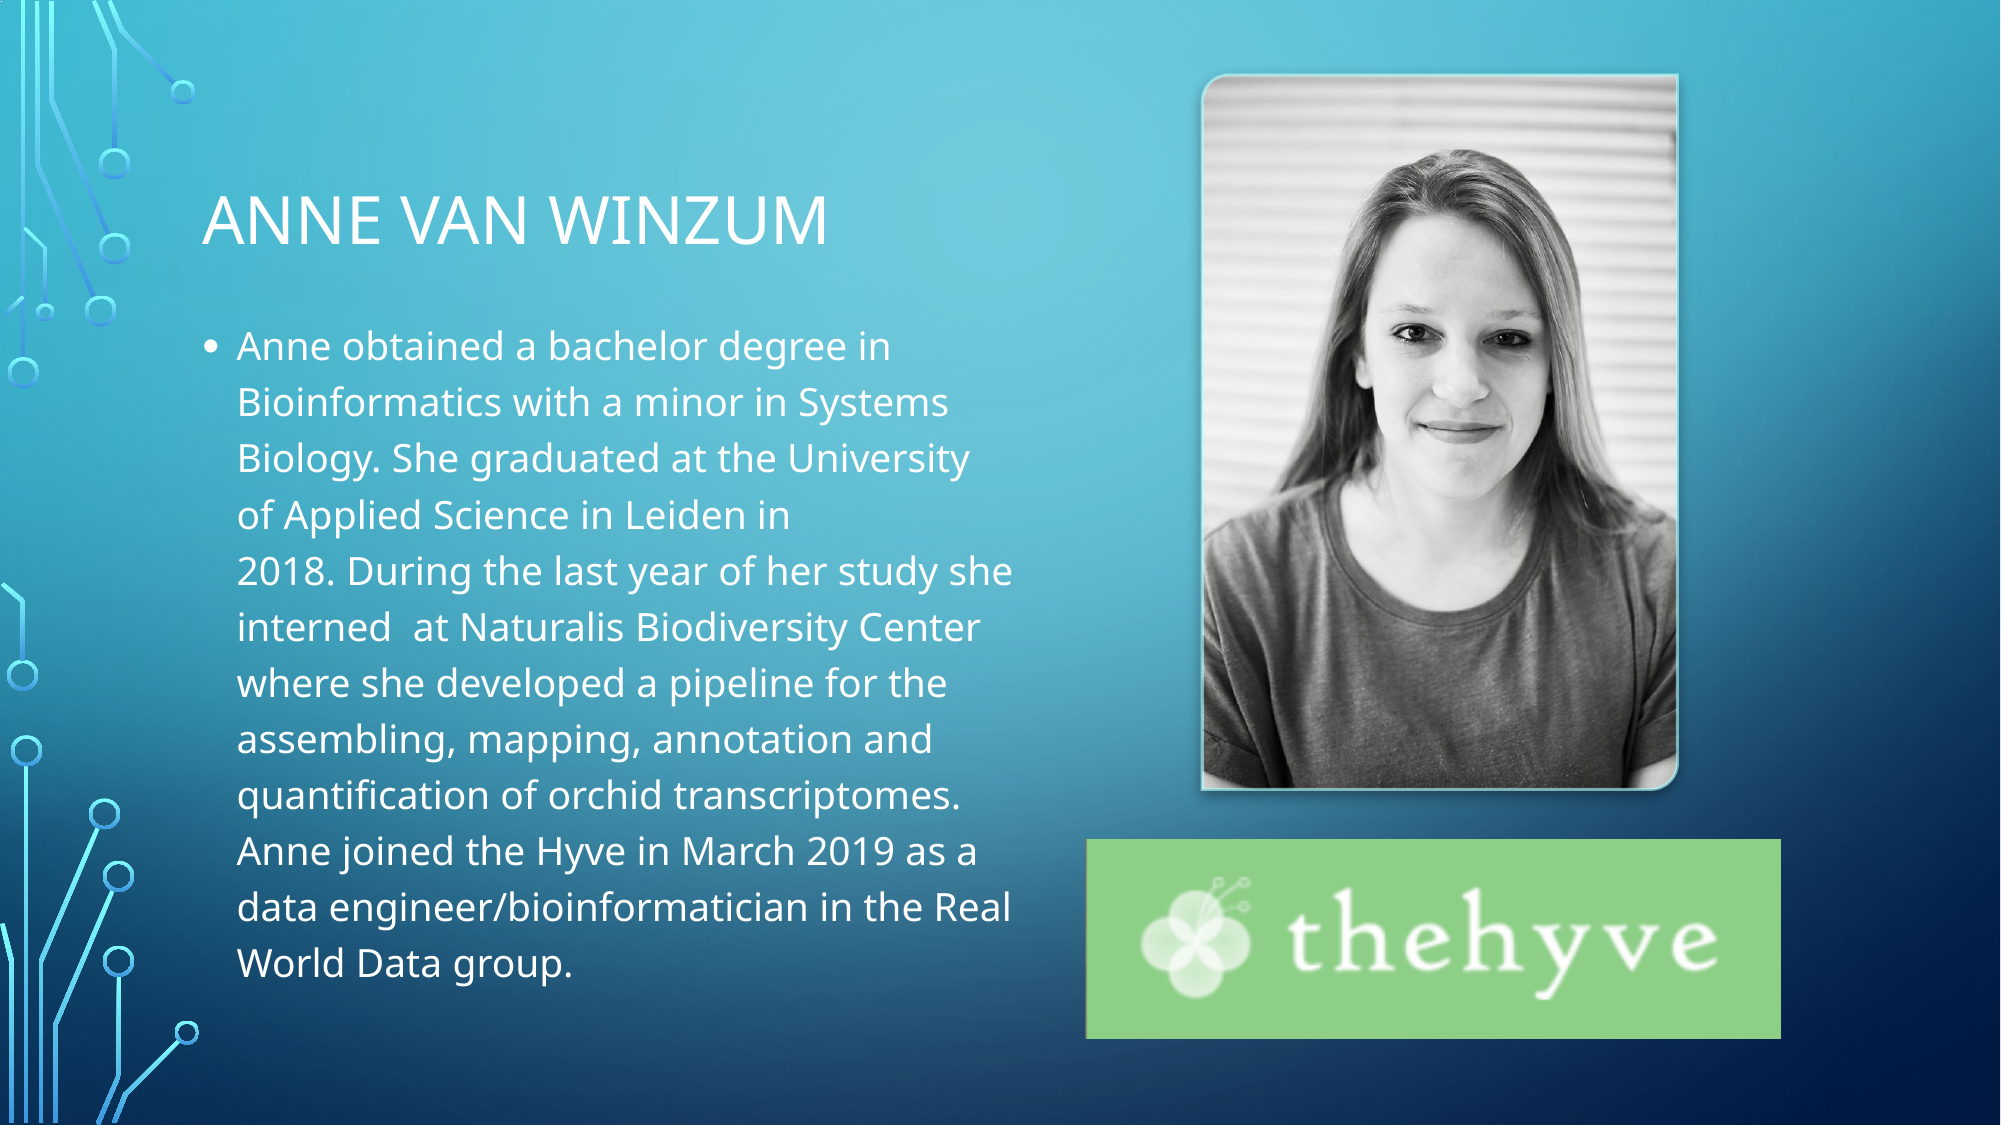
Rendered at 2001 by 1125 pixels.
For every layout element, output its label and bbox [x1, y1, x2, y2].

text_box [0, 0, 201, 1125]
picture [201, 0, 2000, 1125]
